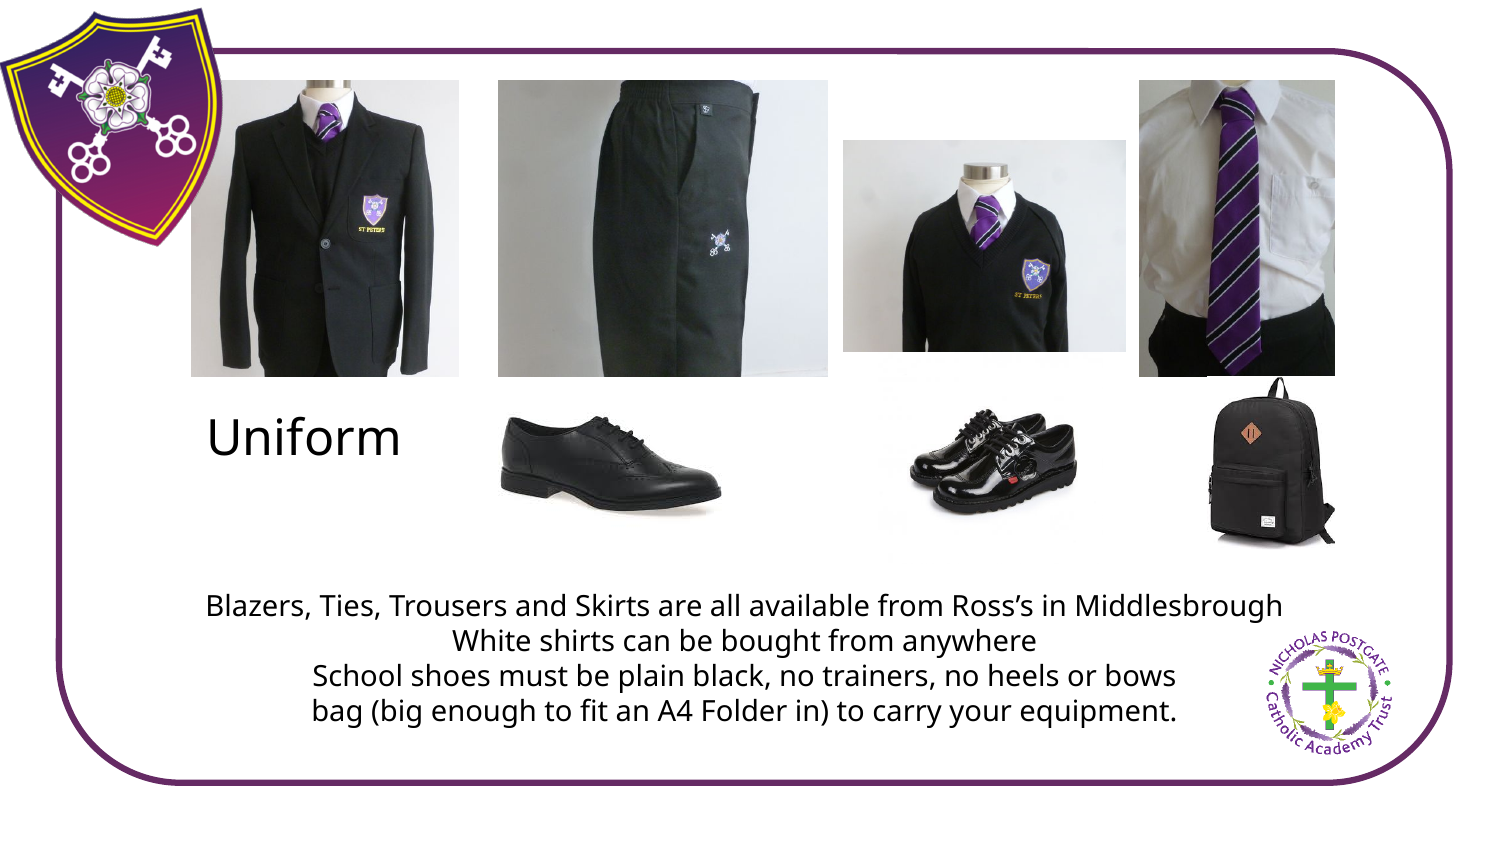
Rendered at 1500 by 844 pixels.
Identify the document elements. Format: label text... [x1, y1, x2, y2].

text_box [58, 51, 1450, 783]
picture [0, 0, 459, 377]
picture [1262, 627, 1394, 759]
title Uniform [191, 390, 495, 466]
title Blazers, Ties, Trousers and Skirts are all available from Ross’s in Middlesbrough White shirts can be bought from anywhere School shoes must be plain black, no trainers, no heels or bows bag (big enough to fit an A4 Folder in) to carry your equipment. [180, 572, 1310, 648]
picture [497, 390, 724, 558]
picture [1139, 79, 1335, 551]
picture [497, 79, 829, 377]
picture [843, 140, 1126, 564]
